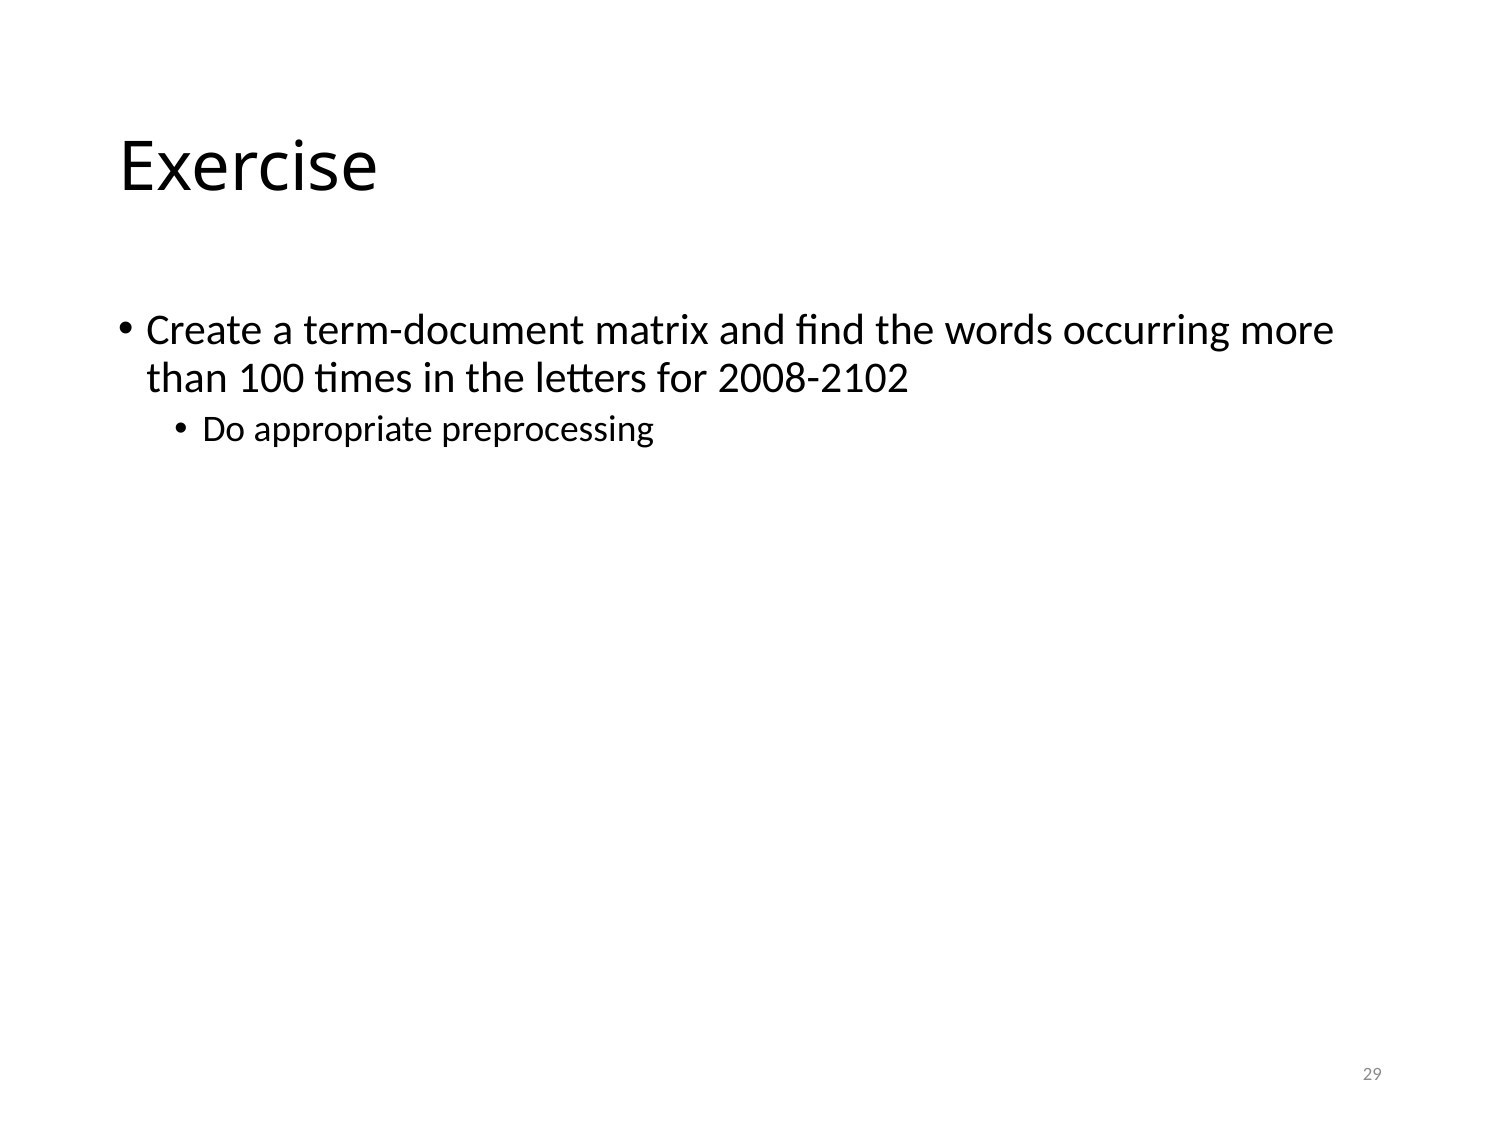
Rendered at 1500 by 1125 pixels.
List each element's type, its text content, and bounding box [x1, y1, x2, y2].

list Create a term-document matrix and find the words occurring more than 100 times in the letters for 2008-2102 Do appropriate preprocessing [103, 299, 1397, 1014]
title Exercise [103, 59, 1397, 278]
slide_number 29 [1059, 1042, 1397, 1103]
